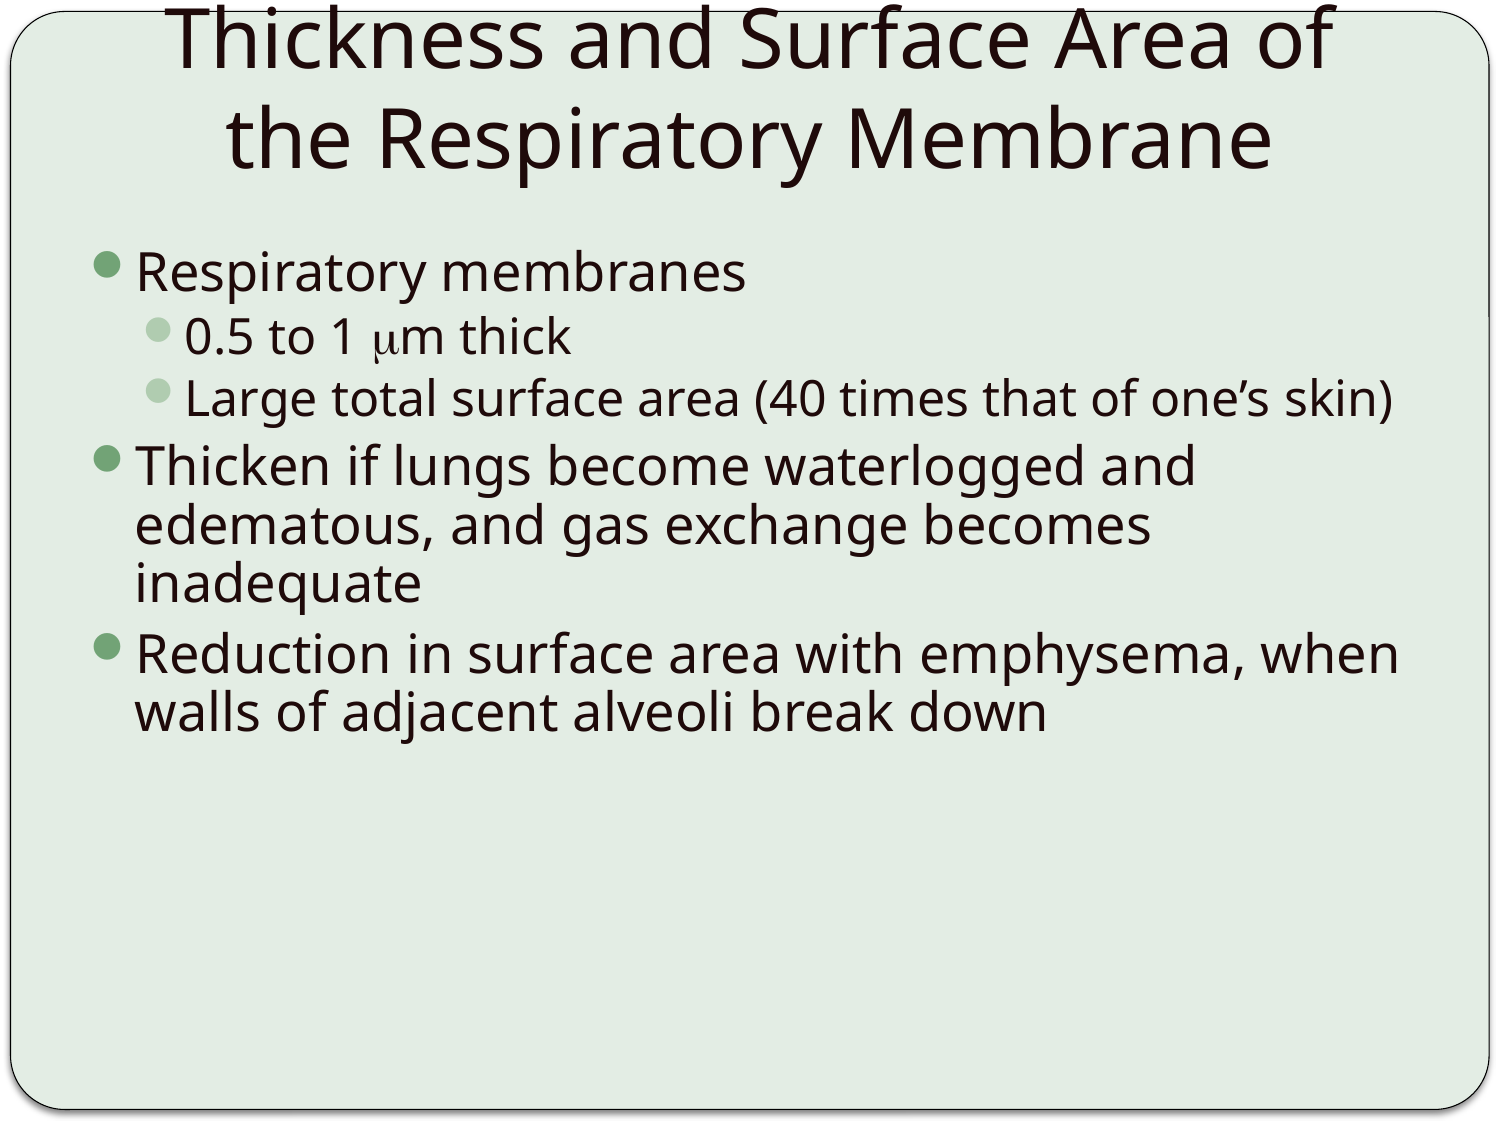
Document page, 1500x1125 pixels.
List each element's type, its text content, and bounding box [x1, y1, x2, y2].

list Respiratory membranes 0.5 to 1 m thick Large total surface area (40 times that of one’s skin) Thicken if lungs become waterlogged and edematous, and gas exchange becomes inadequate Reduction in surface area with emphysema, when walls of adjacent alveoli break down [75, 237, 1425, 1063]
title Thickness and Surface Area of the Respiratory Membrane [75, 45, 1425, 200]
